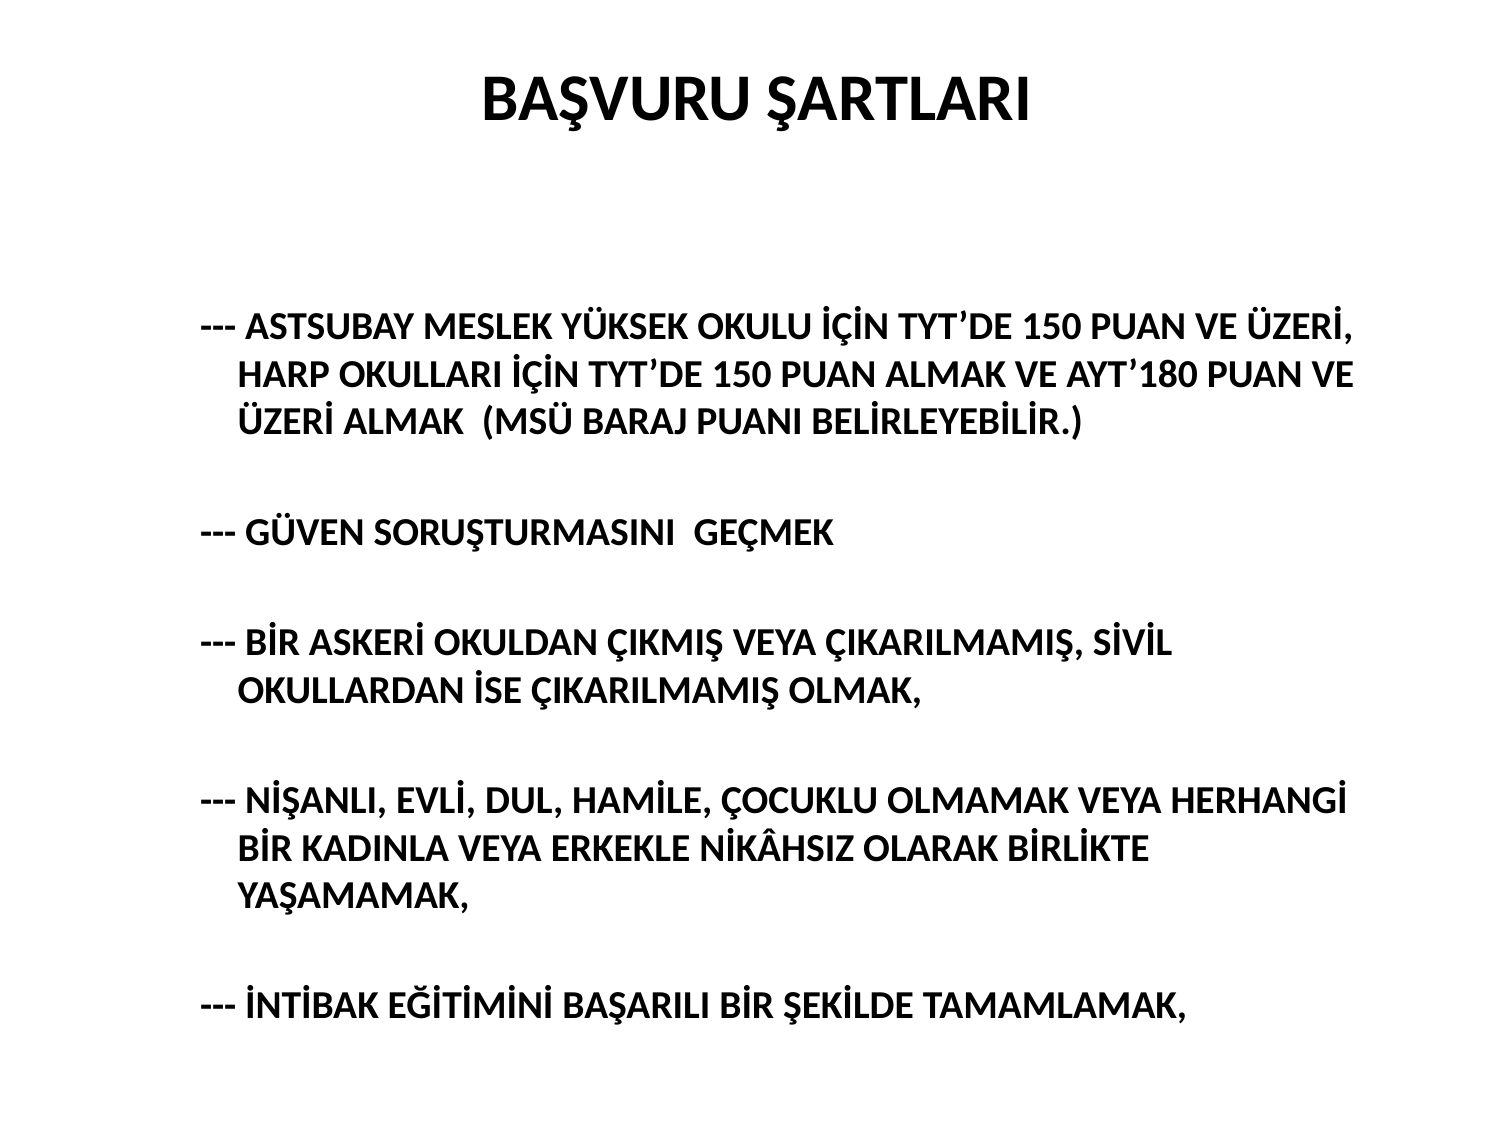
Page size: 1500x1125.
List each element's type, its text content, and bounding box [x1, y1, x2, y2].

title BAŞVURU ŞARTLARI [82, 0, 1432, 188]
list --- ASTSUBAY MESLEK YÜKSEK OKULU İÇİN TYT’DE 150 PUAN VE ÜZERİ, HARP OKULLARI İÇİN TYT’DE 150 PUAN ALMAK VE AYT’180 PUAN VE ÜZERİ ALMAK (MSÜ BARAJ PUANI BELİRLEYEBİLİR.) --- GÜVEN SORUŞTURMASINI GEÇMEK --- BİR ASKERİ OKULDAN ÇIKMIŞ VEYA ÇIKARILMAMIŞ, SİVİL OKULLARDAN İSE ÇIKARILMAMIŞ OLMAK, --- NİŞANLI, EVLİ, DUL, HAMİLE, ÇOCUKLU OLMAMAK VEYA HERHANGİ BİR KADINLA VEYA ERKEKLE NİKÂHSIZ OLARAK BİRLİKTE YAŞAMAMAK, --- İNTİBAK EĞİTİMİNİ BAŞARILI BİR ŞEKİLDE TAMAMLAMAK, [35, 292, 1386, 1036]
